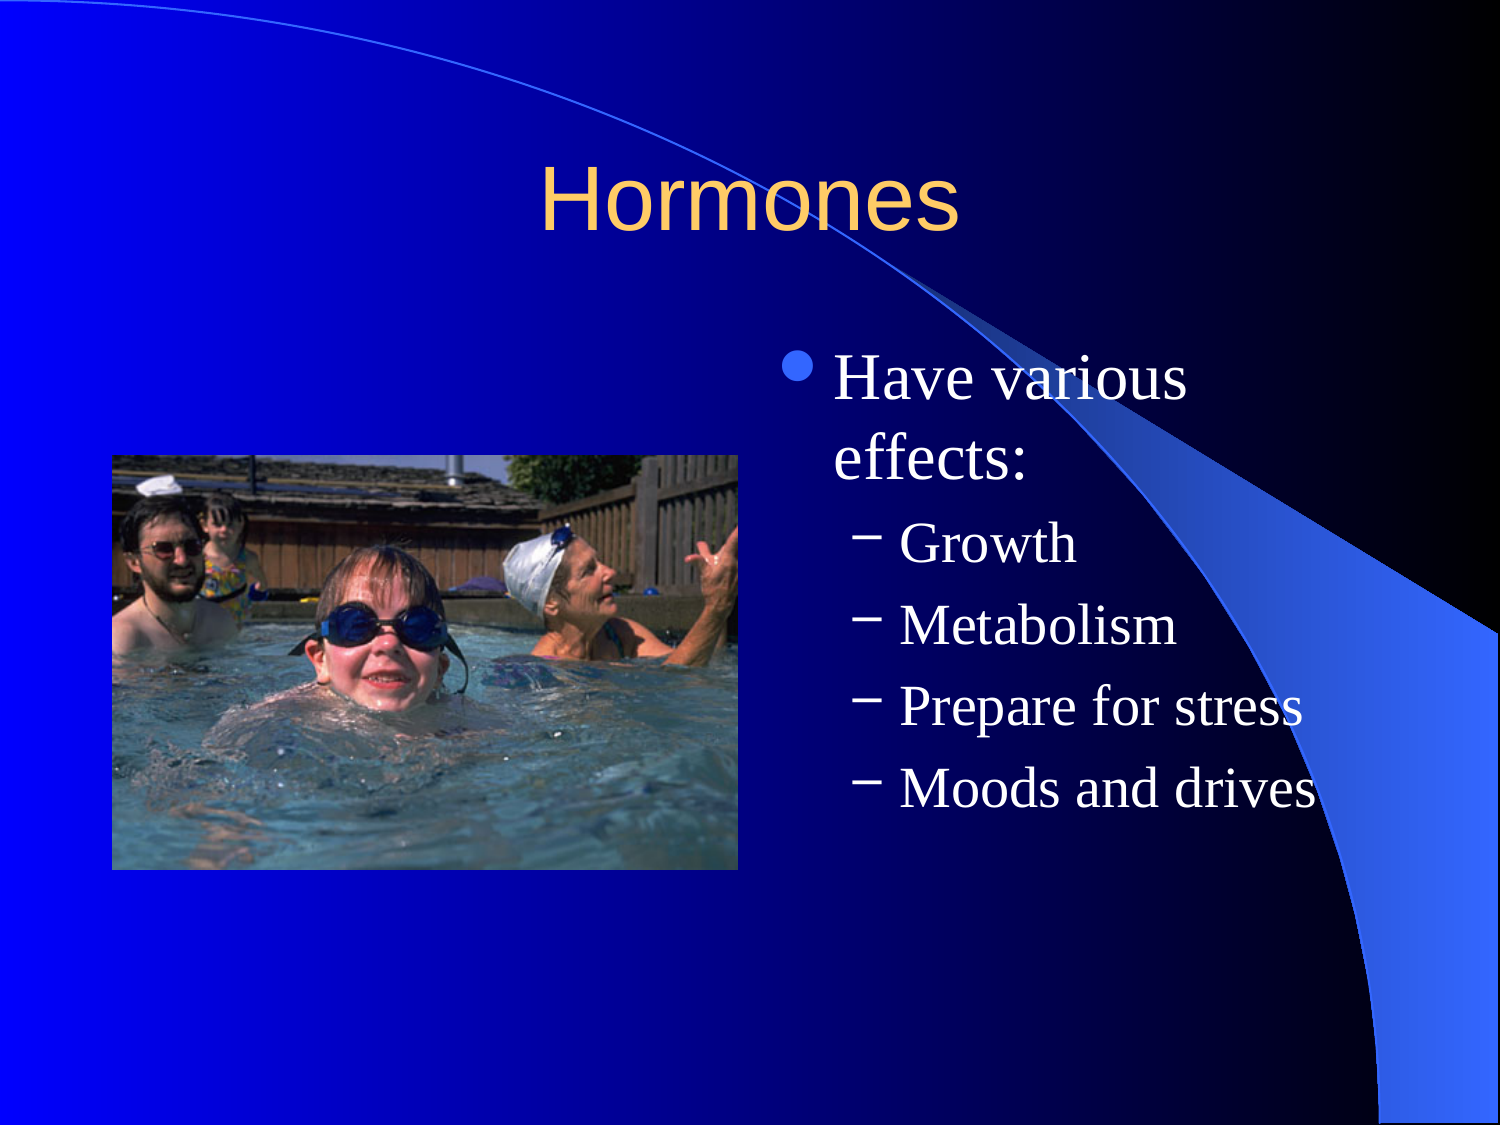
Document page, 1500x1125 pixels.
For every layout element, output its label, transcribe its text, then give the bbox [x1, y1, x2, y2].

list Have various effects: Growth Metabolism Prepare for stress Moods and drives [762, 324, 1388, 1000]
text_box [112, 455, 738, 870]
title Hormones [112, 99, 1388, 288]
